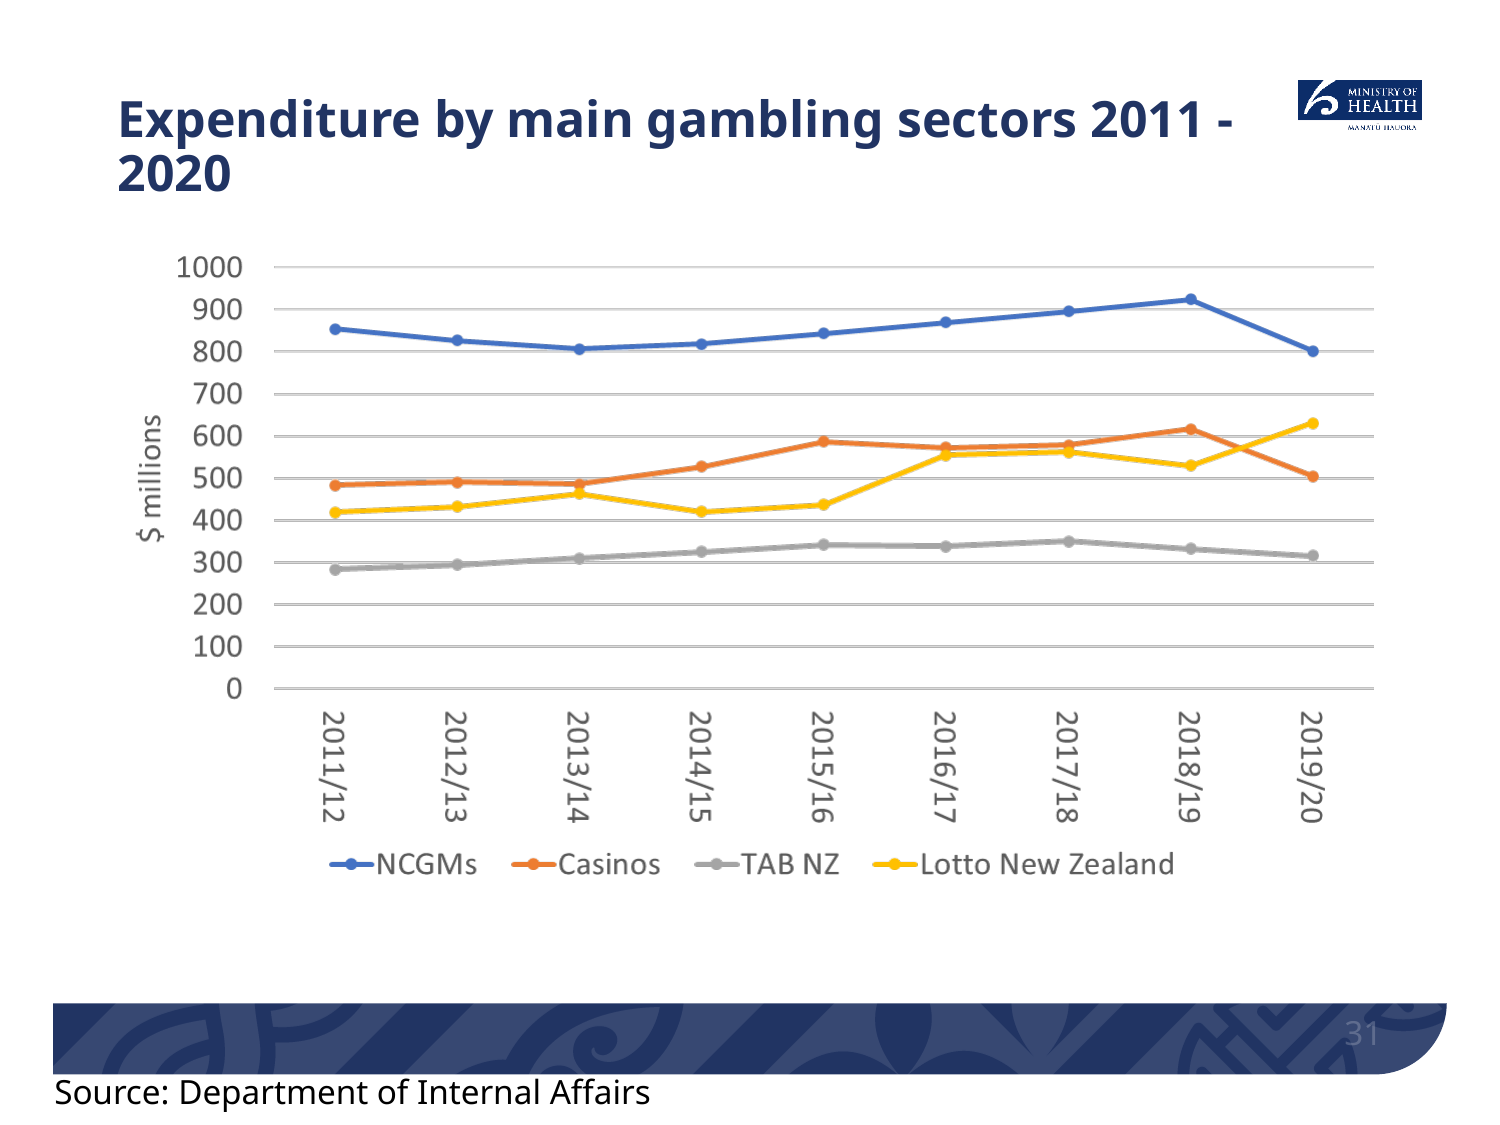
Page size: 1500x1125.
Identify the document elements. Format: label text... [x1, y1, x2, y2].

picture [102, 236, 1397, 903]
picture [1298, 80, 1422, 130]
title Expenditure by main gambling sectors 2011 - 2020 [103, 59, 1279, 236]
picture [0, 1004, 1500, 1125]
text_box Source: Department of Internal Affairs [39, 1064, 676, 1119]
